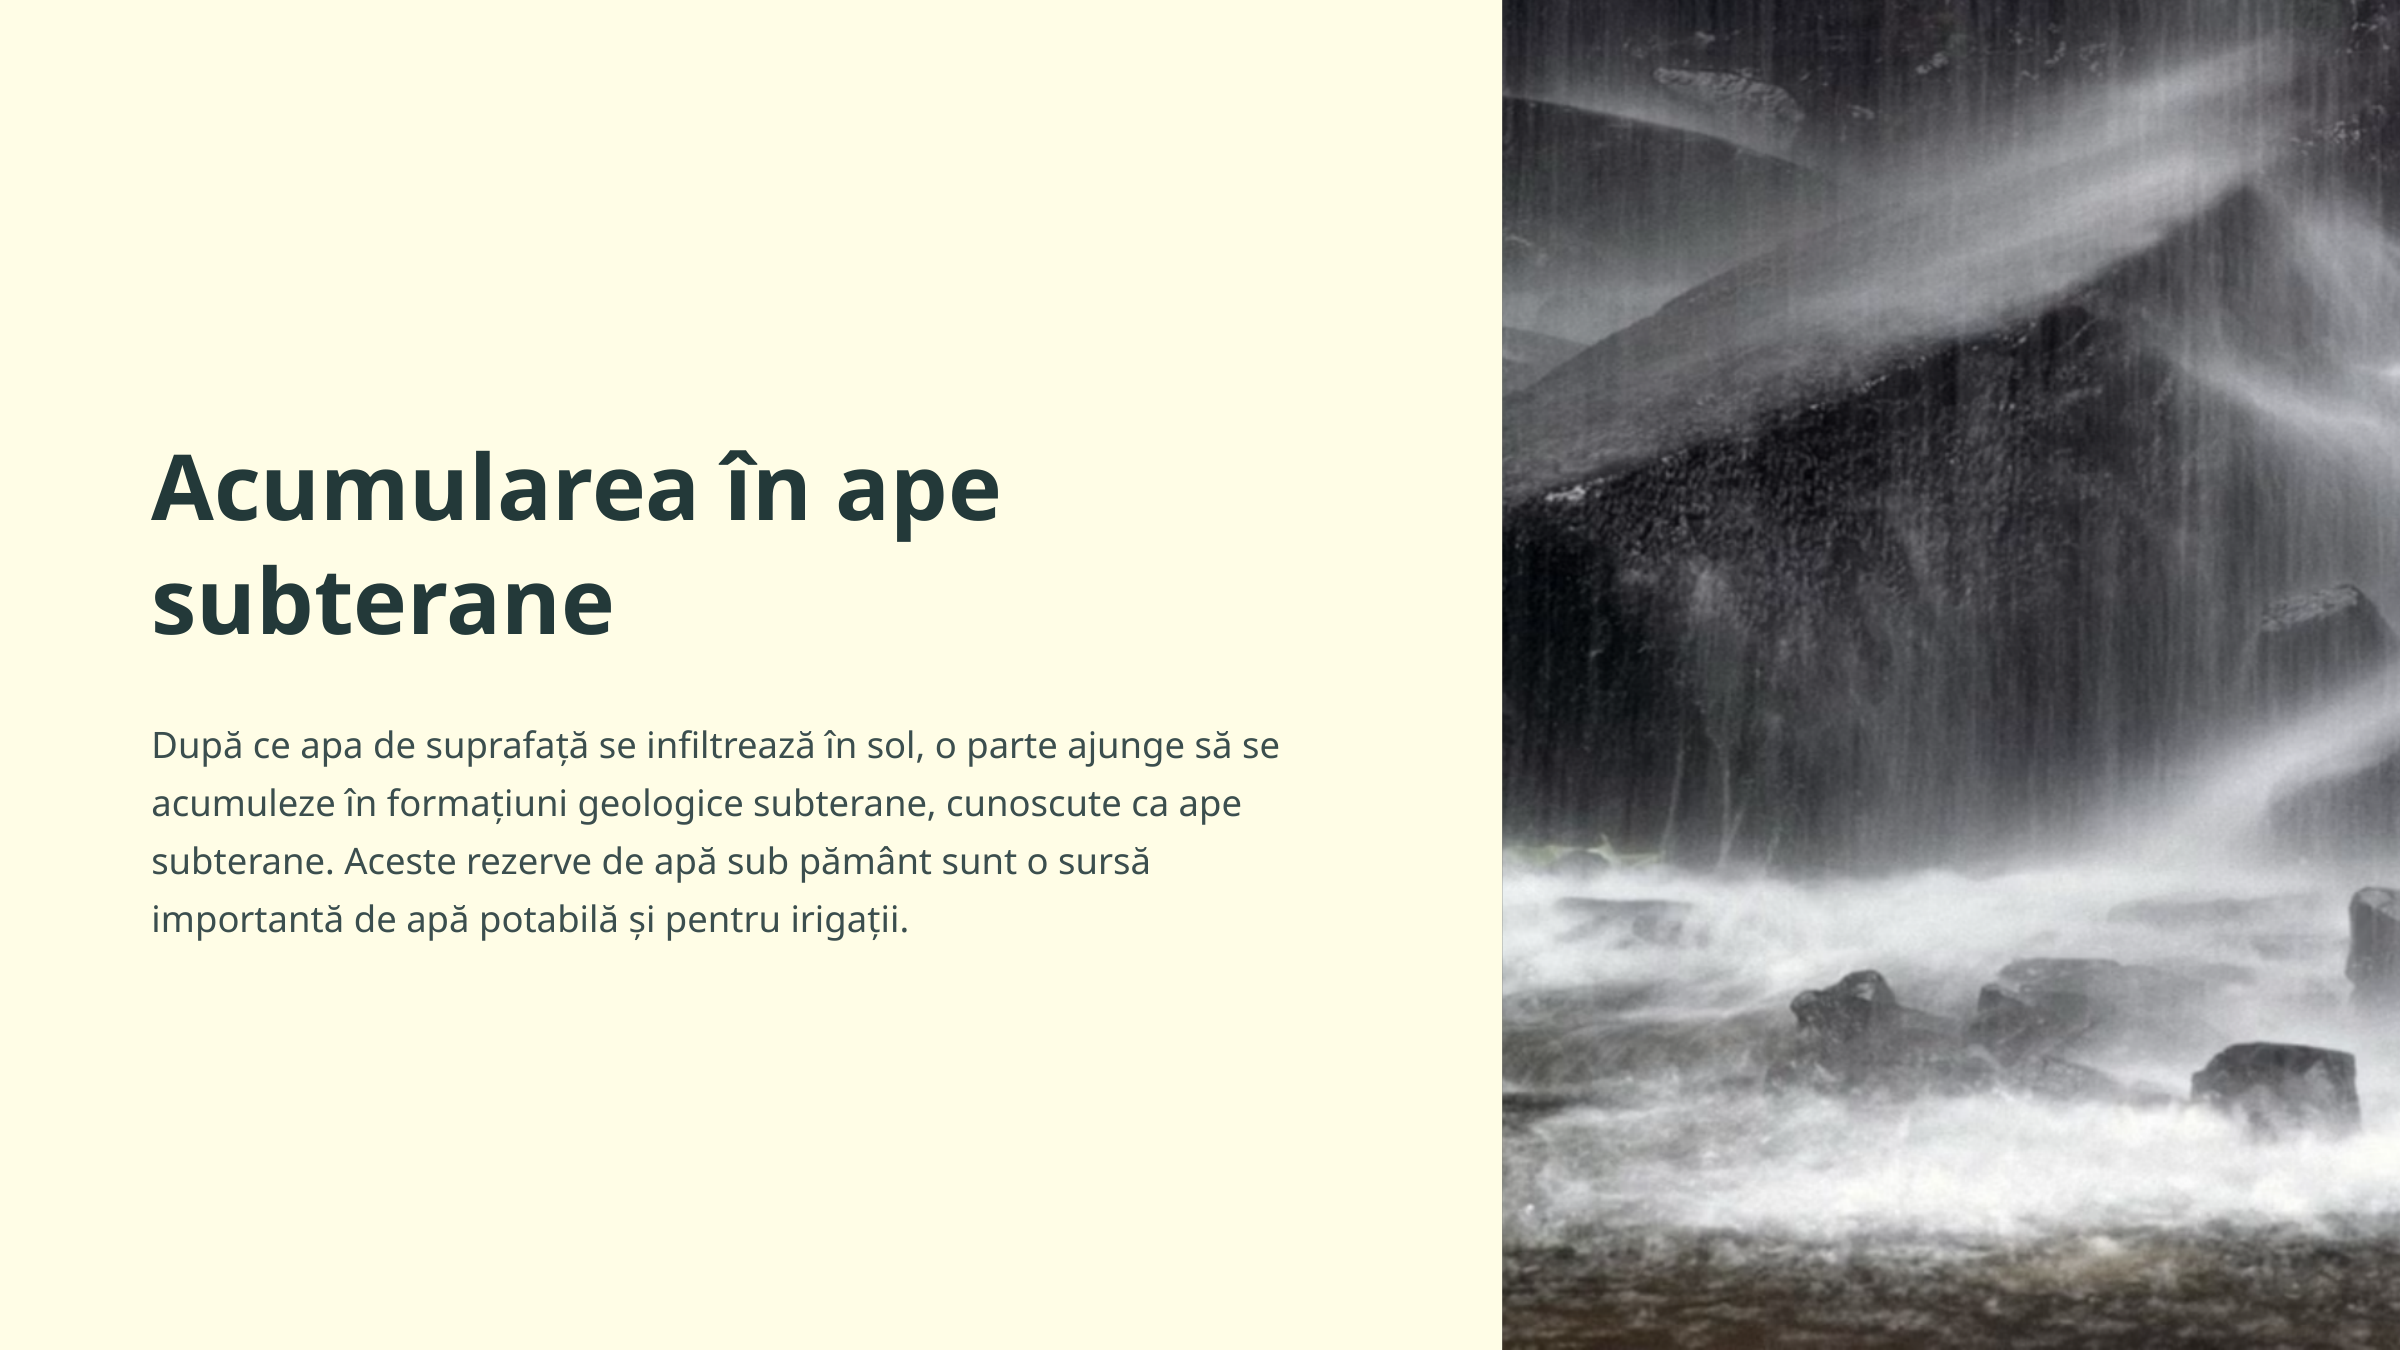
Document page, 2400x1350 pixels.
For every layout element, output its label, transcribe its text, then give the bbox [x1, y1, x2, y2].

text_box [0, 0, 1501, 1350]
text_box Acumularea în ape subterane [136, 417, 1364, 645]
text_box După ce apa de suprafață se infiltrează în sol, o parte ajunge să se acumuleze în formațiuni geologice subterane, cunoscute ca ape subterane. Aceste rezerve de apă sub pământ sunt o sursă importantă de apă potabilă și pentru irigații. [136, 699, 1364, 933]
picture [1501, 0, 2400, 1350]
